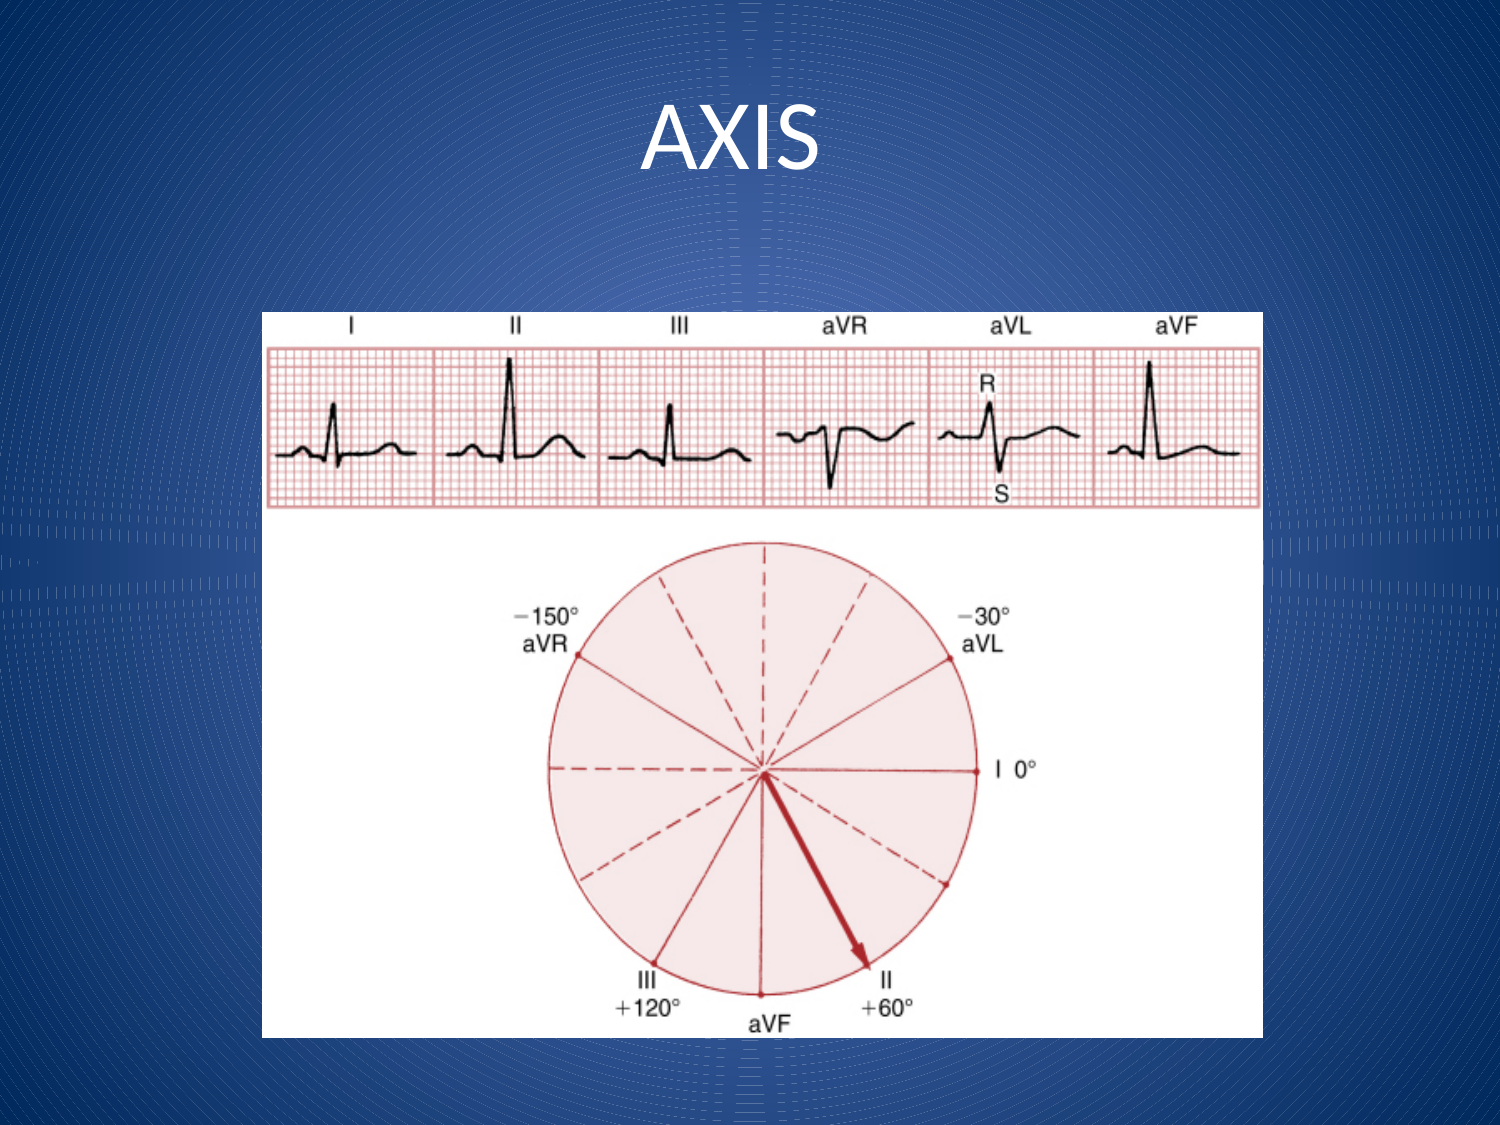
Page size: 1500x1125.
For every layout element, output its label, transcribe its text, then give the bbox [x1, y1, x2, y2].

picture [262, 312, 1263, 1038]
text_box AXIS [625, 62, 837, 198]
